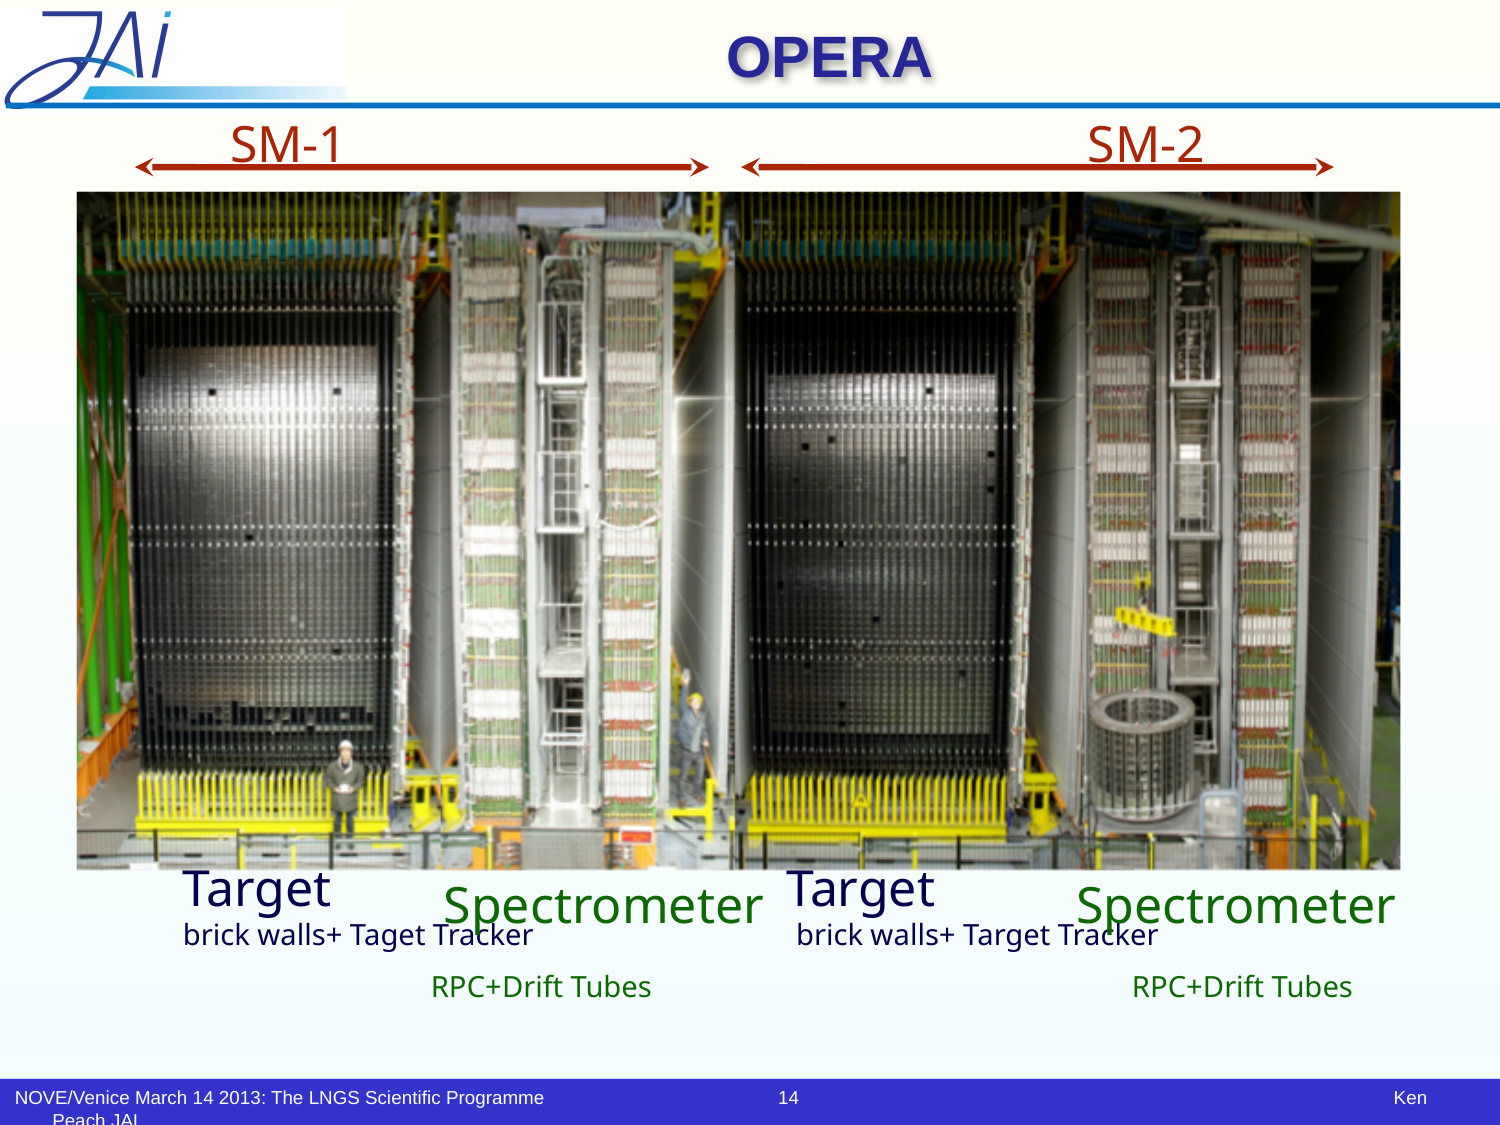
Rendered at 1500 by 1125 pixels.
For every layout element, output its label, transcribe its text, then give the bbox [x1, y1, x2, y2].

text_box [134, 119, 1335, 168]
text_box Target Target brick walls+ Taget Tracker brick walls+ Target Tracker [182, 882, 430, 973]
title OPERA [283, 18, 1377, 91]
picture [0, 7, 347, 115]
text_box Spectrometer Spectrometer RPC+Drift Tubes RPC+Drift Tubes [430, 882, 1397, 1004]
picture [74, 190, 1403, 873]
